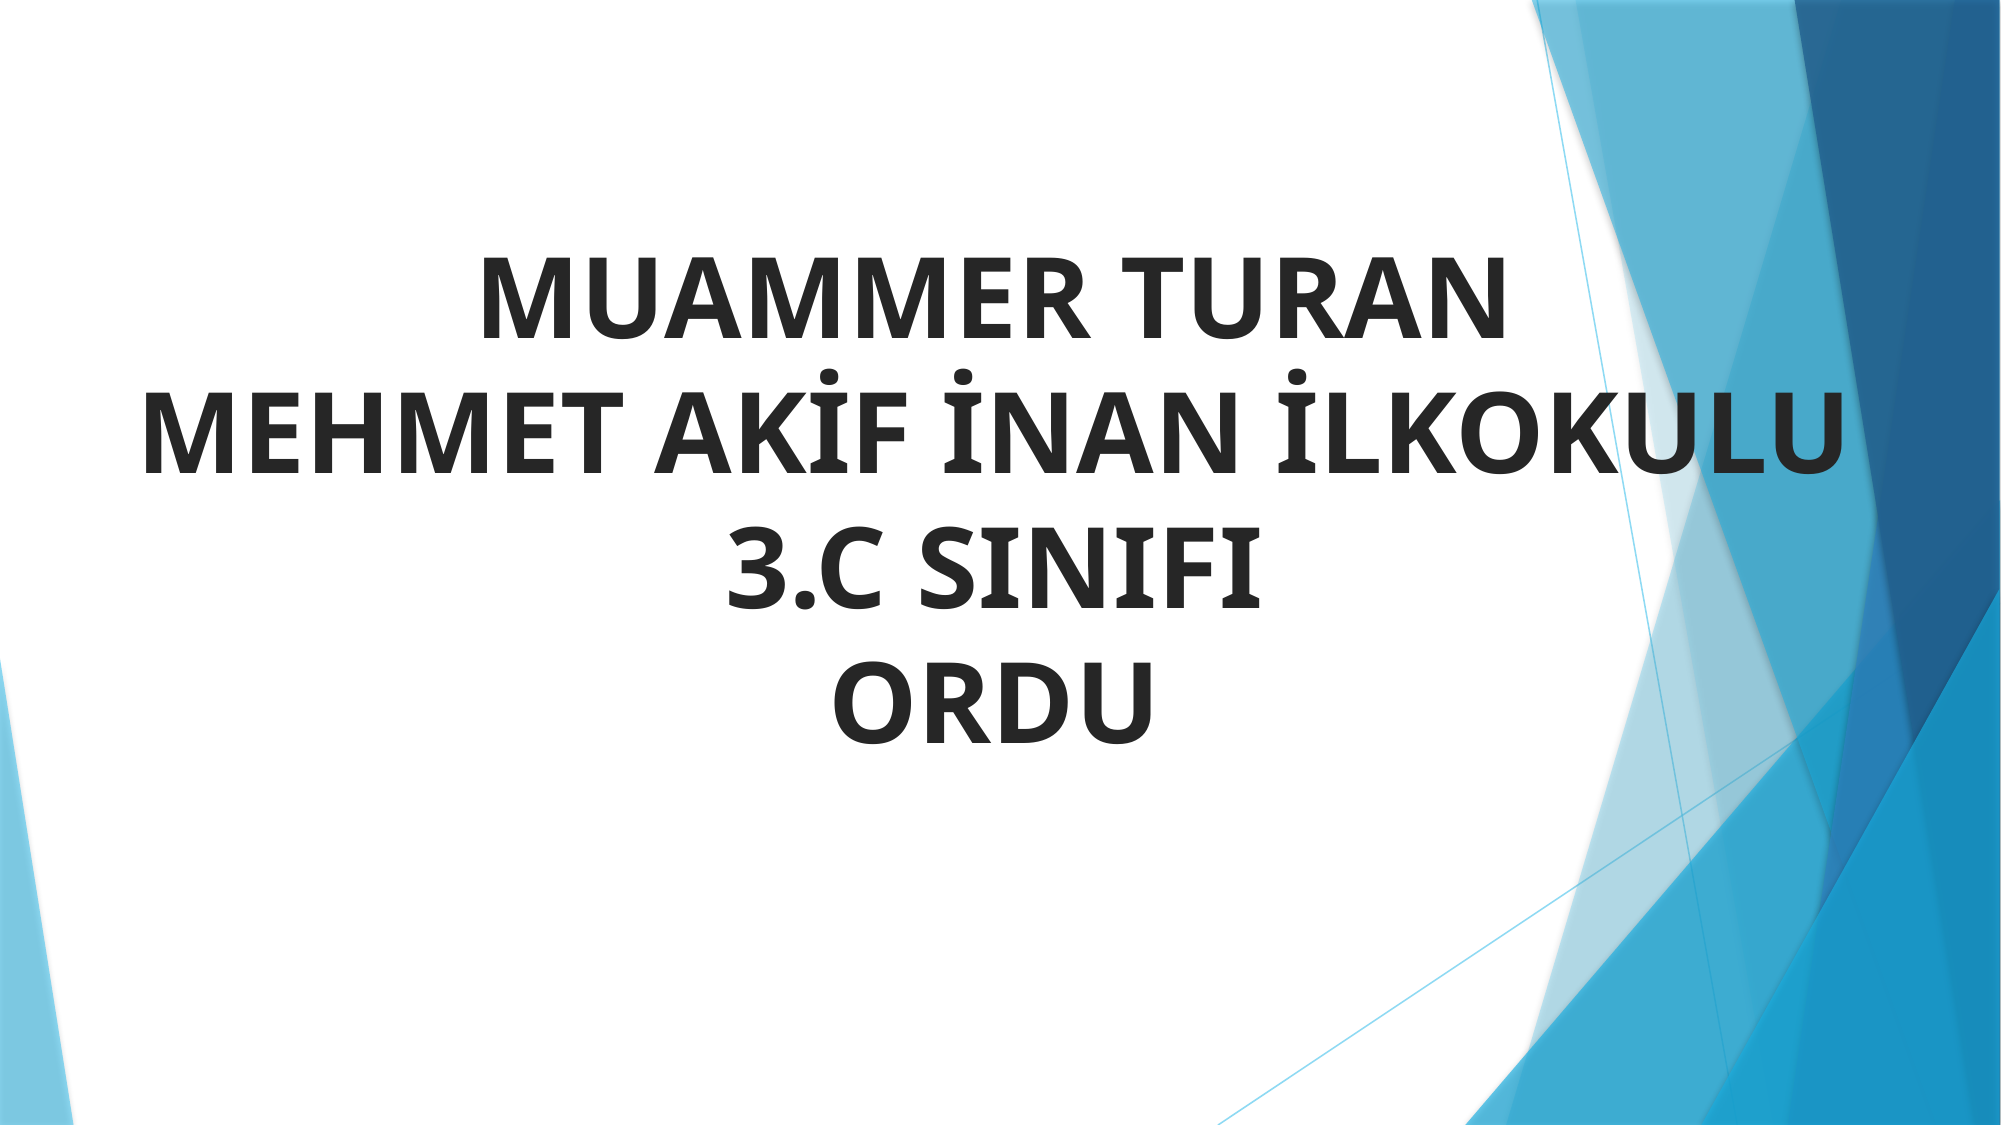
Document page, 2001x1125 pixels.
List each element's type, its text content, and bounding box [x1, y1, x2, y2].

text_box MUAMMER TURAN MEHMET AKİF İNAN İLKOKULU 3.C SINIFI ORDU [121, 218, 1868, 774]
